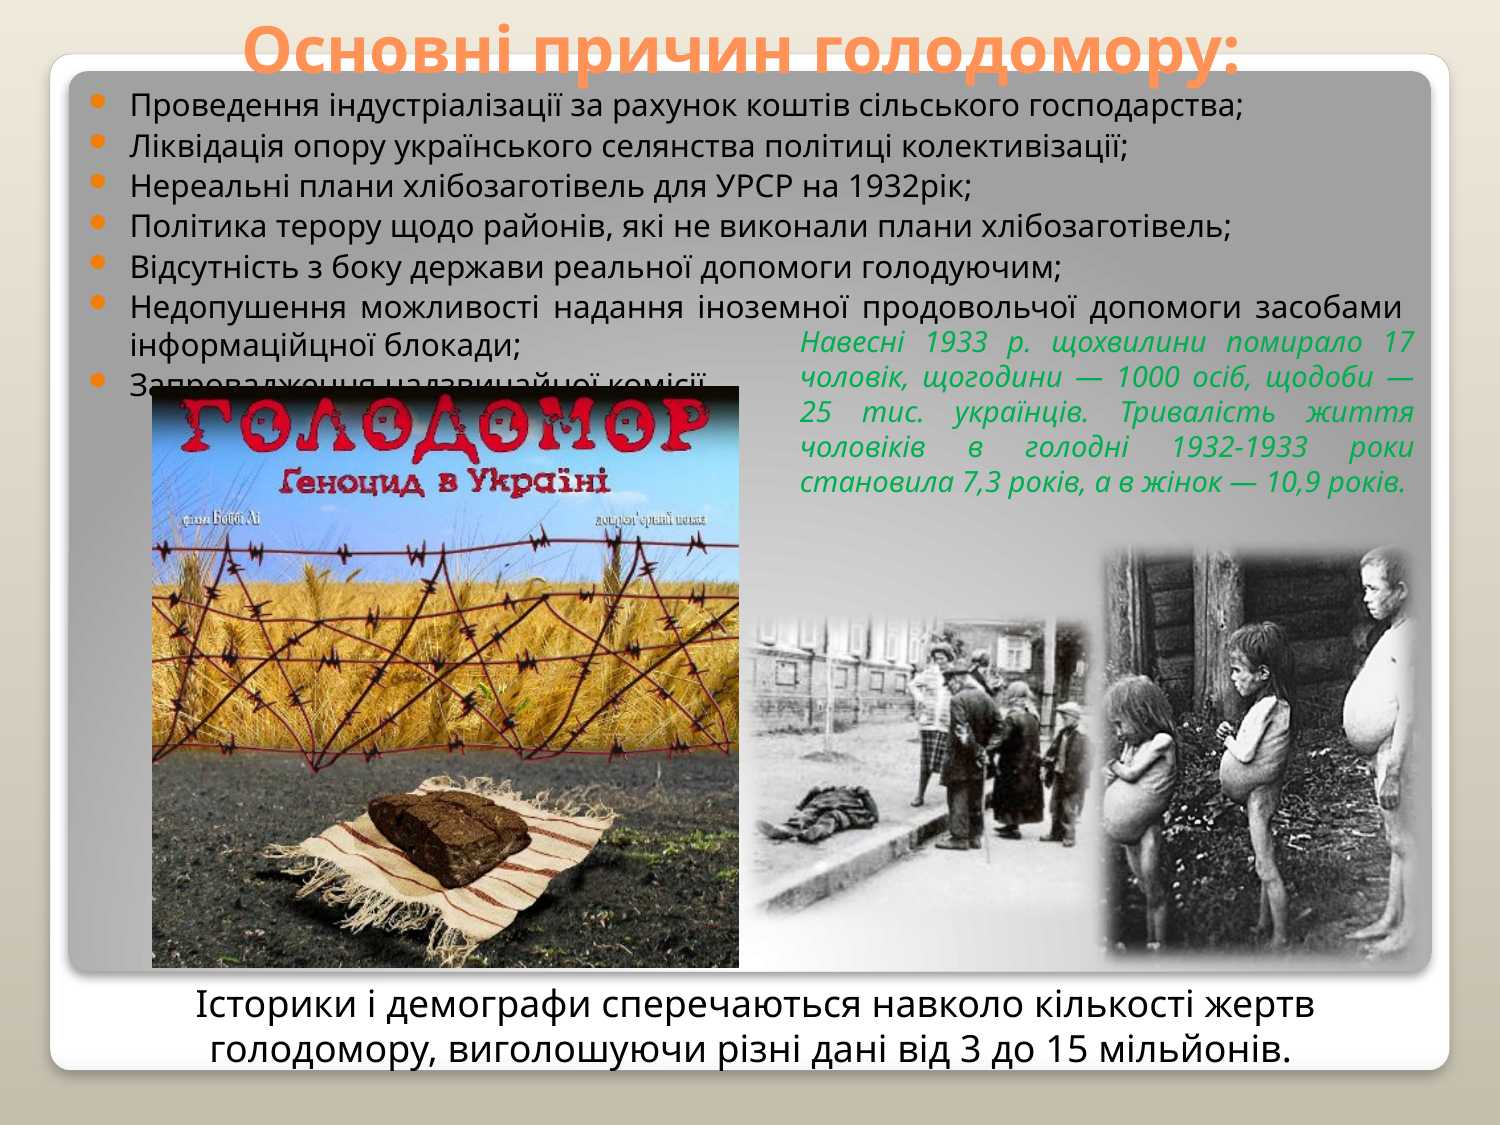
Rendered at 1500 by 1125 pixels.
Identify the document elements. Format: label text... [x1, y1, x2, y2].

title Основні причин голодомору: [0, 0, 1500, 94]
text_box Навесні 1933 р. щохвилини помирало 17 чоловік, щогодини — 1000 осіб, щодоби — 25 тис. українців. Тривалість життя чоловіків в голодні 1932-1933 роки становила 7,3 років, а в жінок — 10,9 років. [785, 316, 1430, 506]
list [152, 386, 739, 968]
picture [738, 538, 1423, 973]
text_box Історики і демографи сперечаються навколо кількості жертв голодомору, виголошуючи різні дані від 3 до 15 мільйонів. [70, 972, 1442, 1078]
list Проведення індустріалізації за рахунок коштів сільського господарства; Ліквідація опору українського селянства політиці колективізації; Нереальні плани хлібозаготівель для УРСР на 1932рік; Політика терору щодо районів, які не виконали плани хлібозаготівель; Відсутність з боку держави реальної допомоги голодуючим; Недопушення можливості надання іноземної продовольчої допомоги засобами інформаційцної блокади; Запровадження надзвичайної комісії. [58, 70, 1418, 411]
